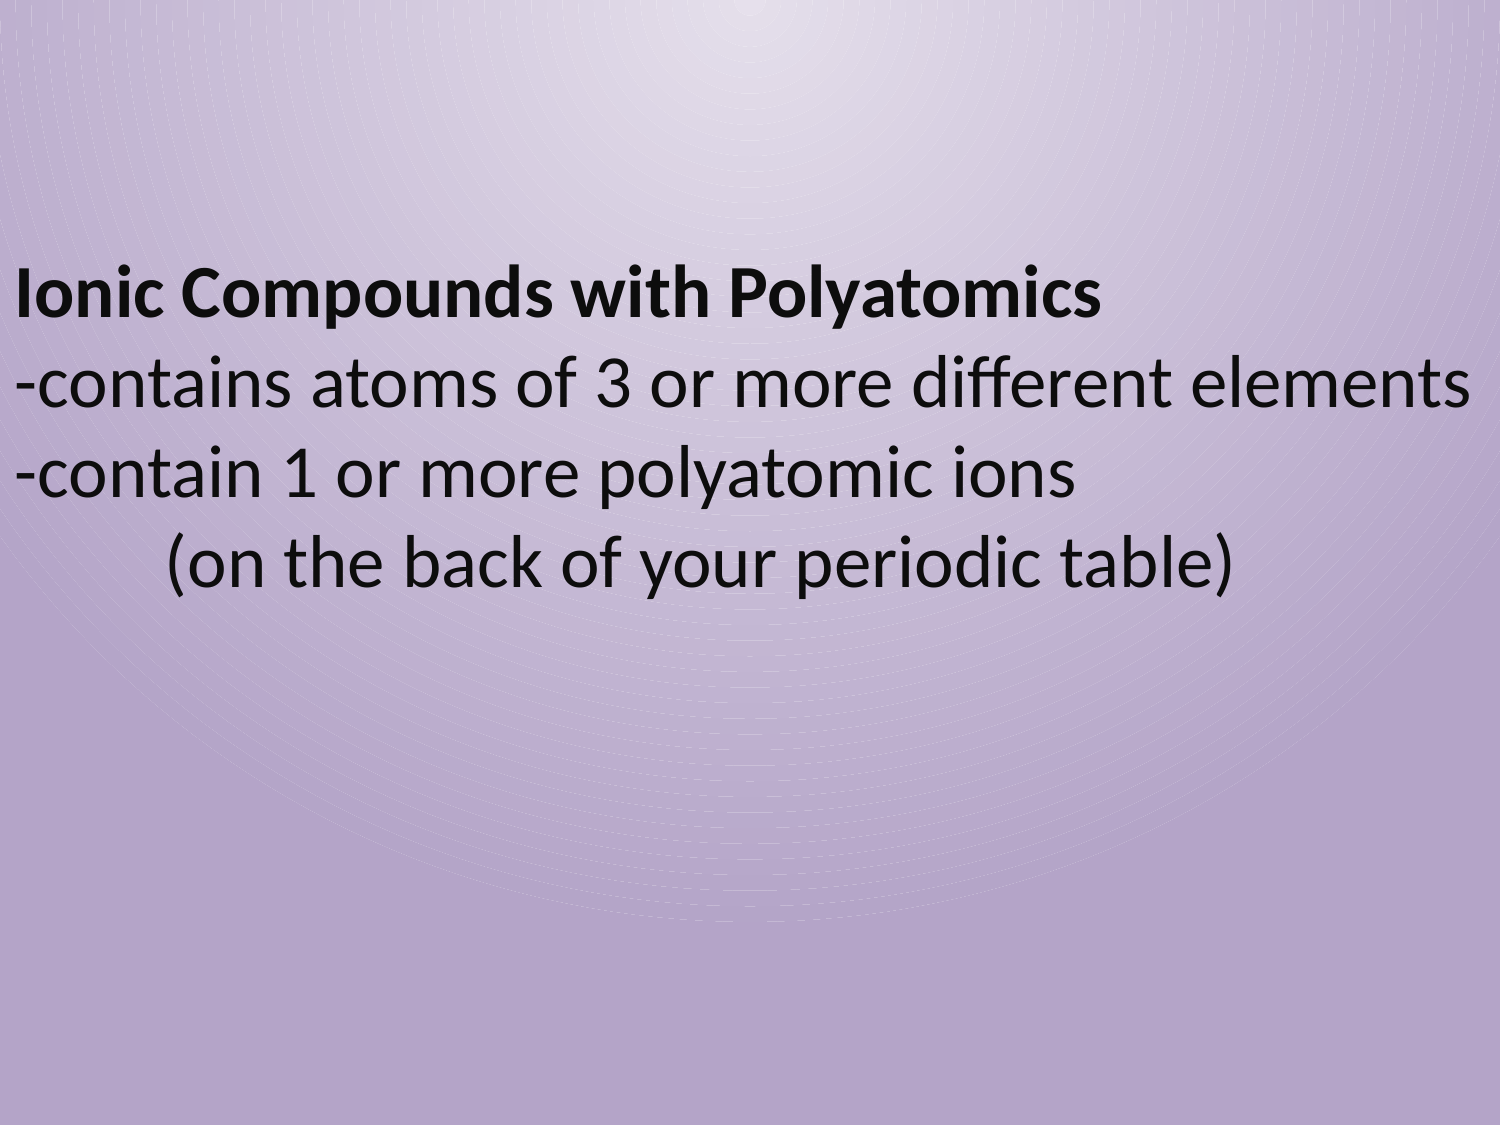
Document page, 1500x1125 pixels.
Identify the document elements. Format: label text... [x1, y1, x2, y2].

text_box Ionic Compounds with Polyatomics -contains atoms of 3 or more different elements -contain 1 or more polyatomic ions (on the back of your periodic table) [0, 234, 1500, 700]
